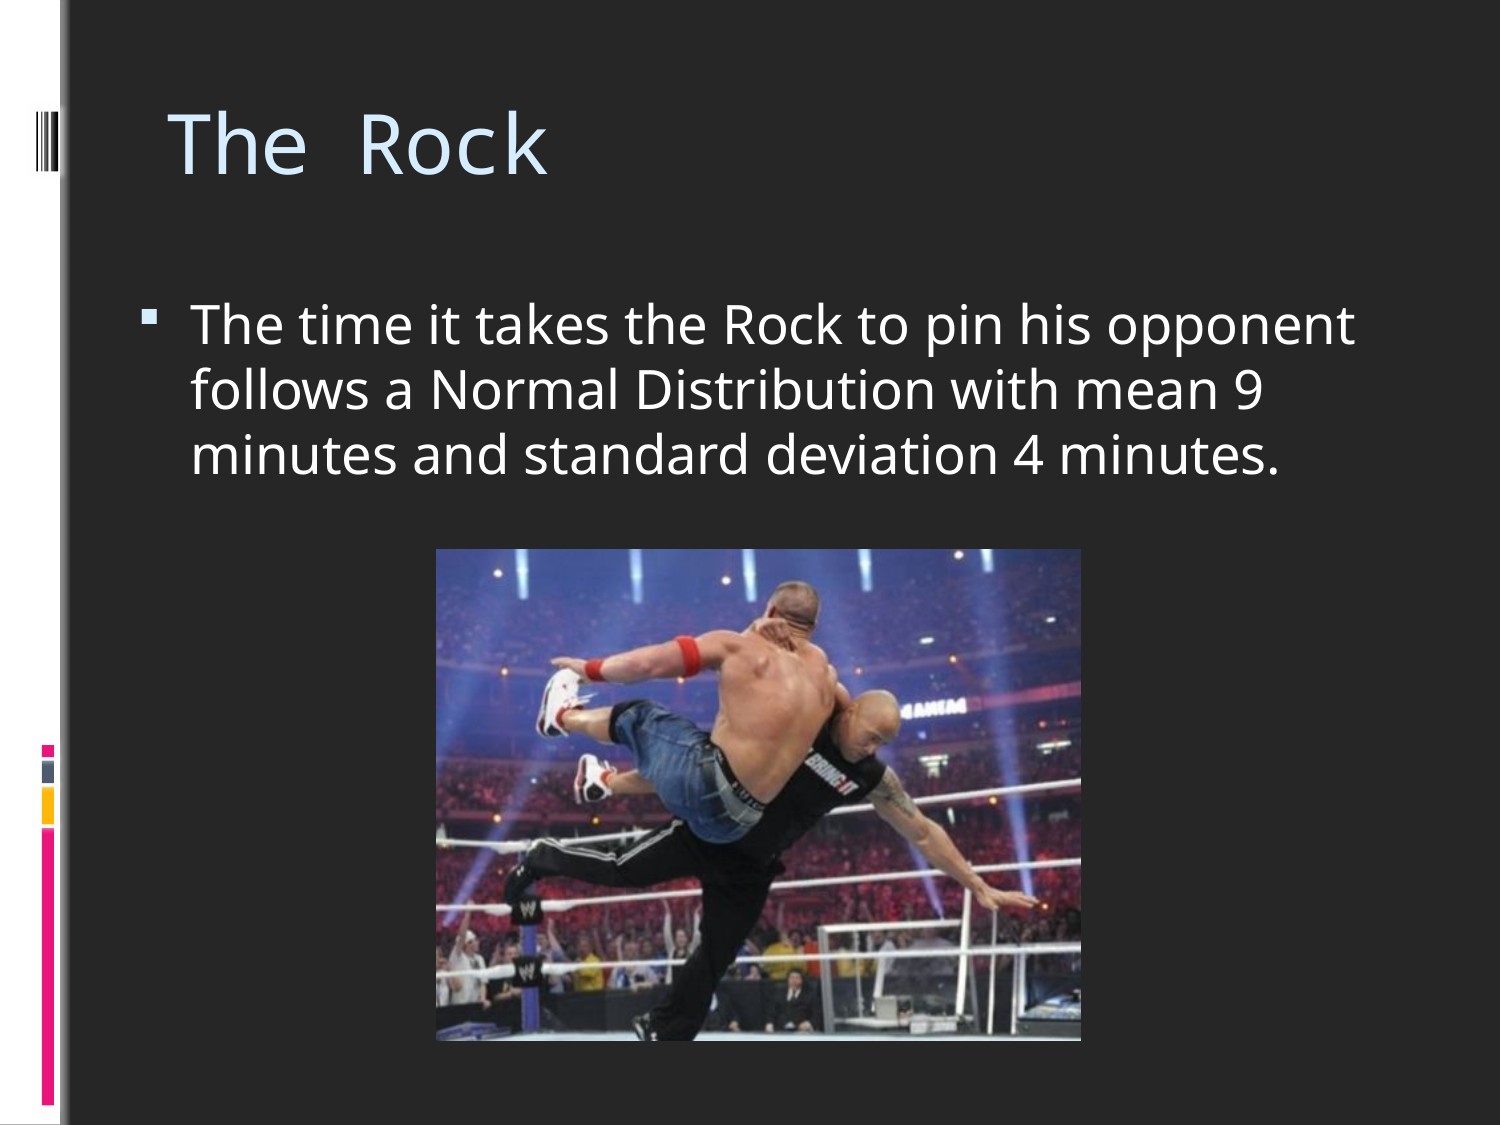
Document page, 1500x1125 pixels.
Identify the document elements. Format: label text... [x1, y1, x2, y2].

picture [436, 548, 1082, 1041]
title The Rock [150, 83, 1425, 234]
list The time it takes the Rock to pin his opponent follows a Normal Distribution with mean 9 minutes and standard deviation 4 minutes. [112, 282, 1388, 506]
